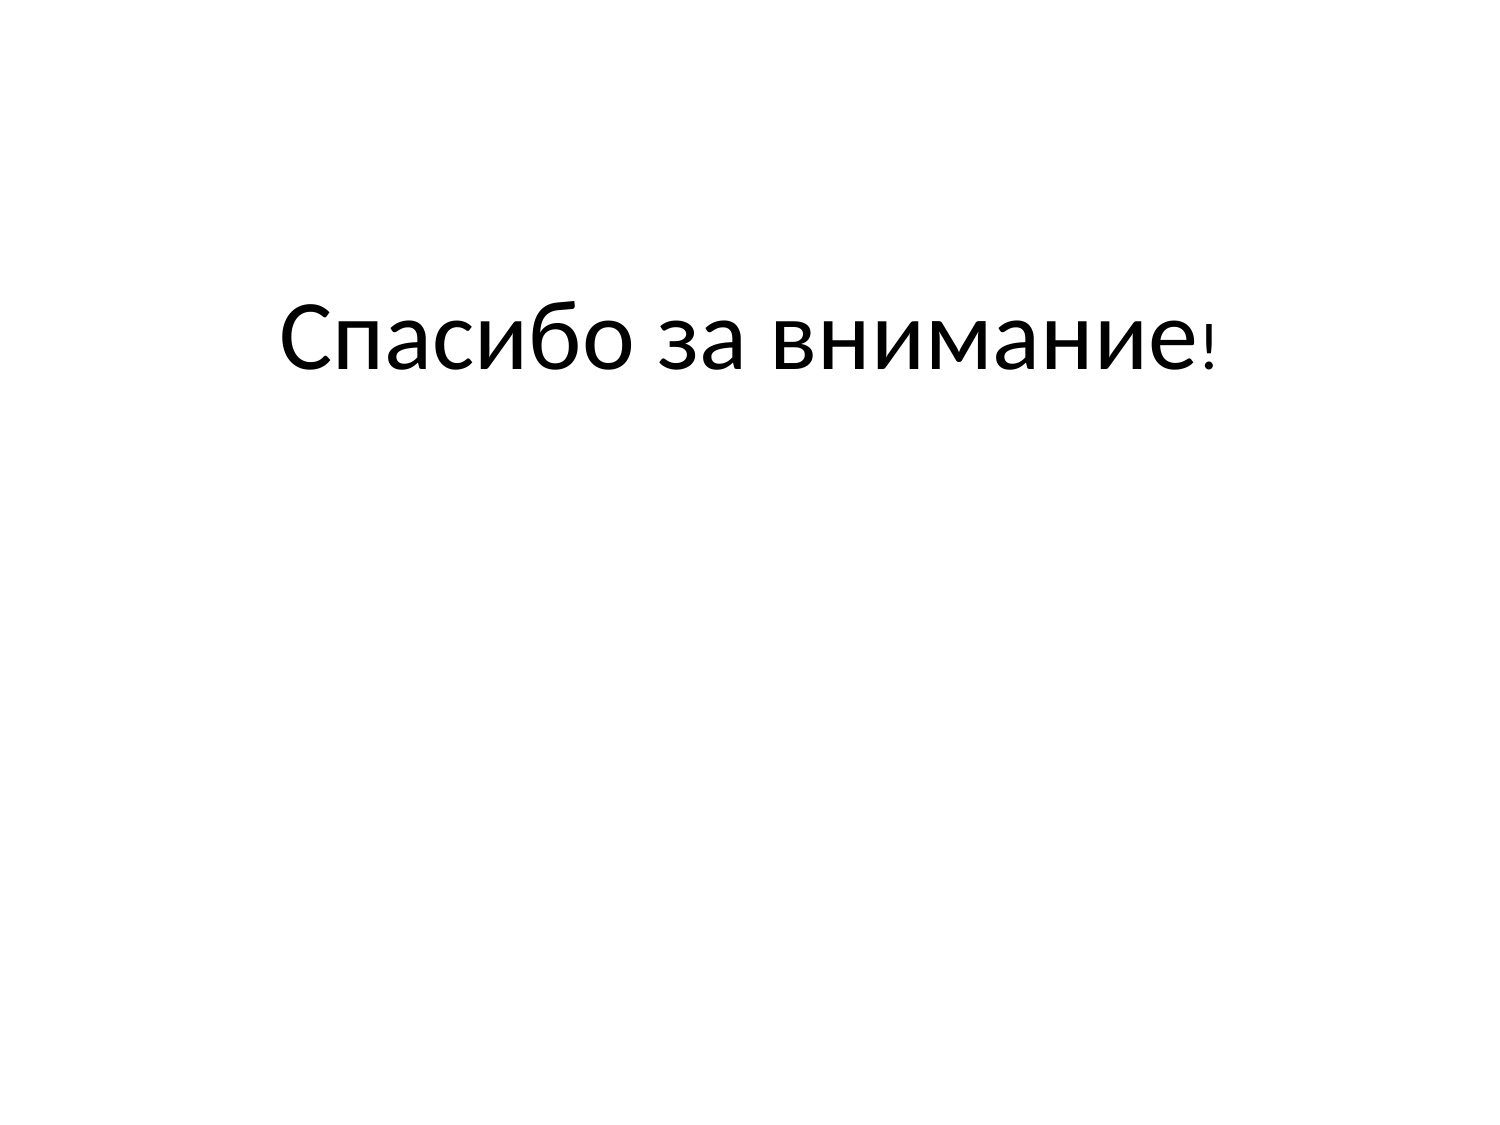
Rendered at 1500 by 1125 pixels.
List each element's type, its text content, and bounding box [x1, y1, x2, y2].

list Спасибо за внимание! [75, 262, 1425, 1005]
